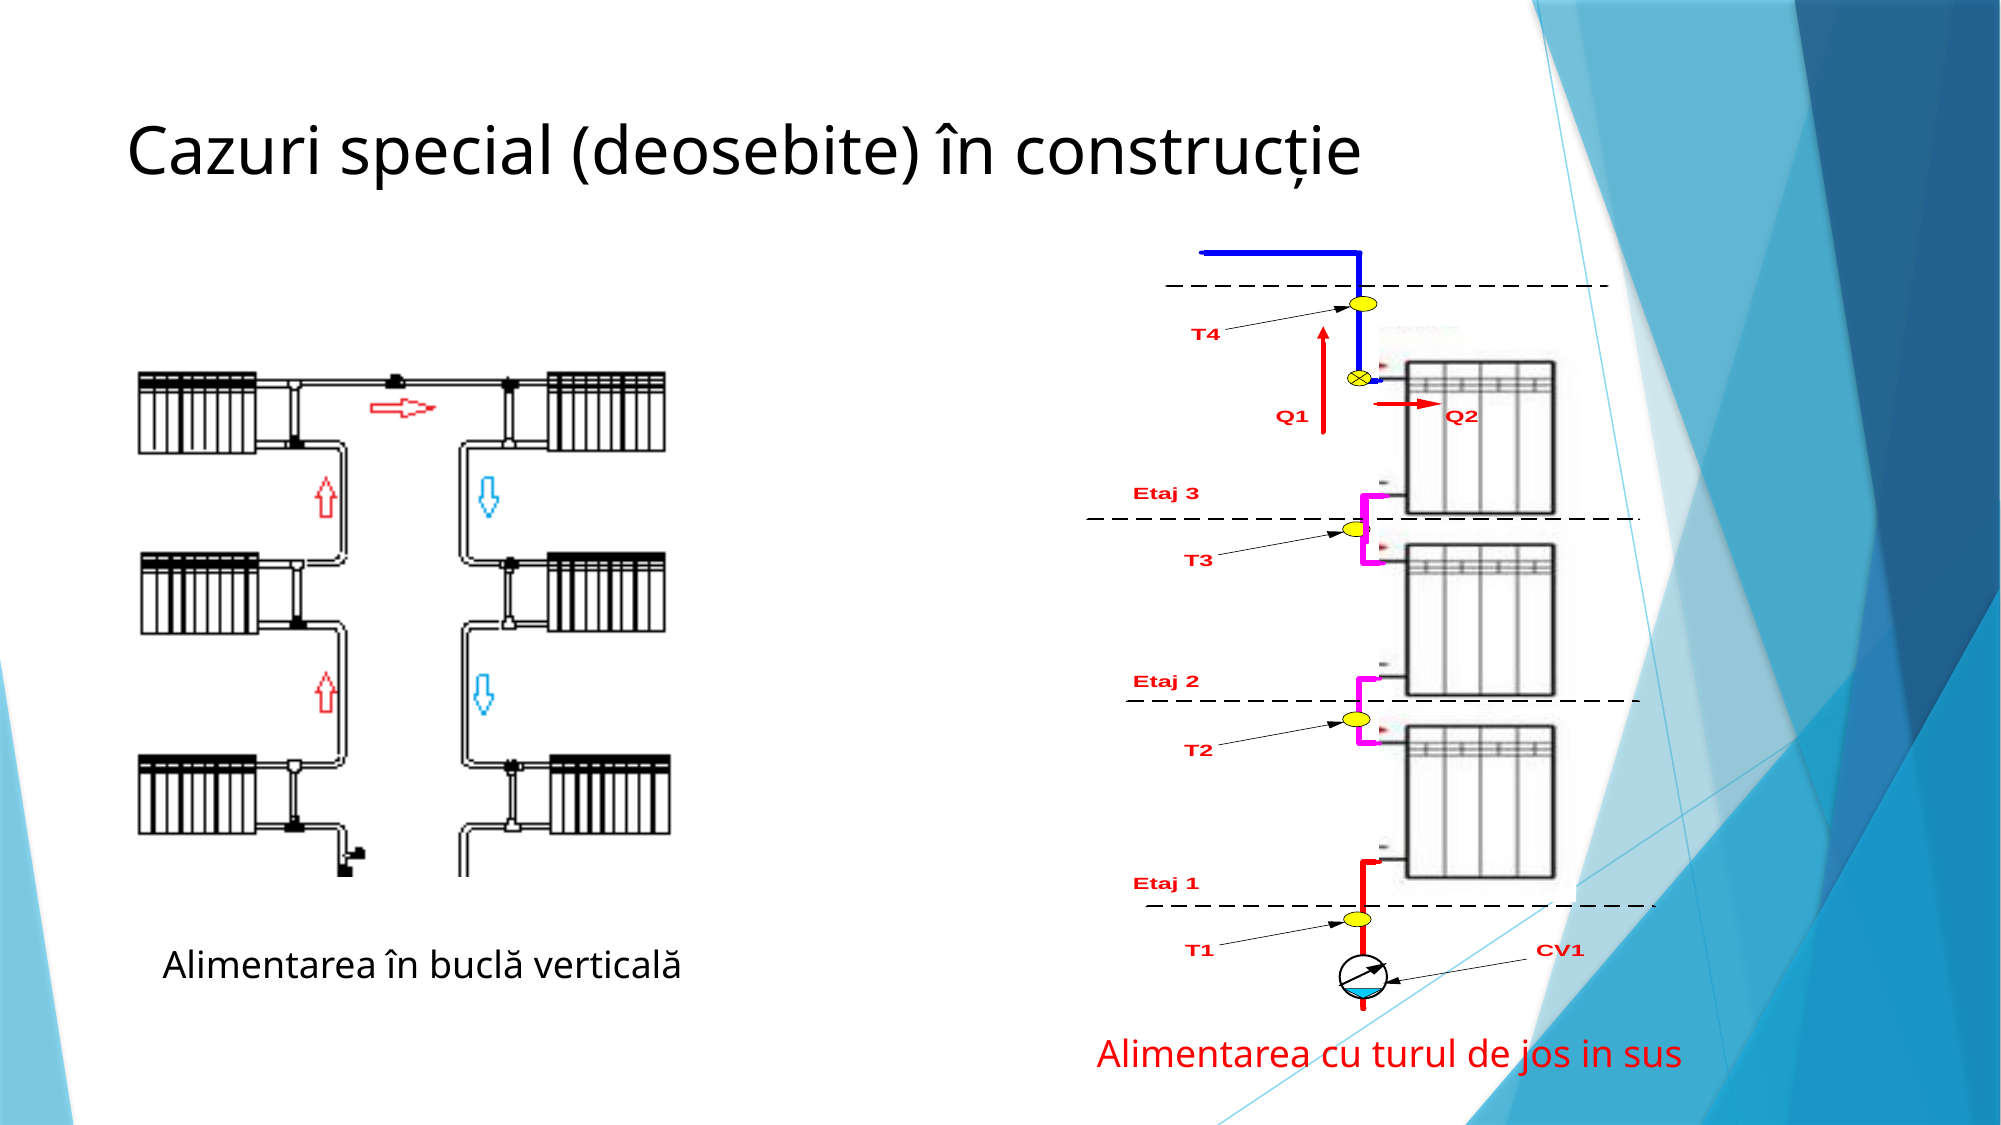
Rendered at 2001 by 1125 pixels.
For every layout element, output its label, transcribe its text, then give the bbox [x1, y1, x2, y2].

picture [1081, 245, 1660, 1014]
title Cazuri special (deosebite) în construcție [111, 99, 1522, 208]
text_box Alimentarea cu turul de jos in sus [1082, 1022, 1730, 1083]
text_box Alimentarea în buclă verticală [147, 934, 795, 994]
picture [110, 325, 684, 877]
